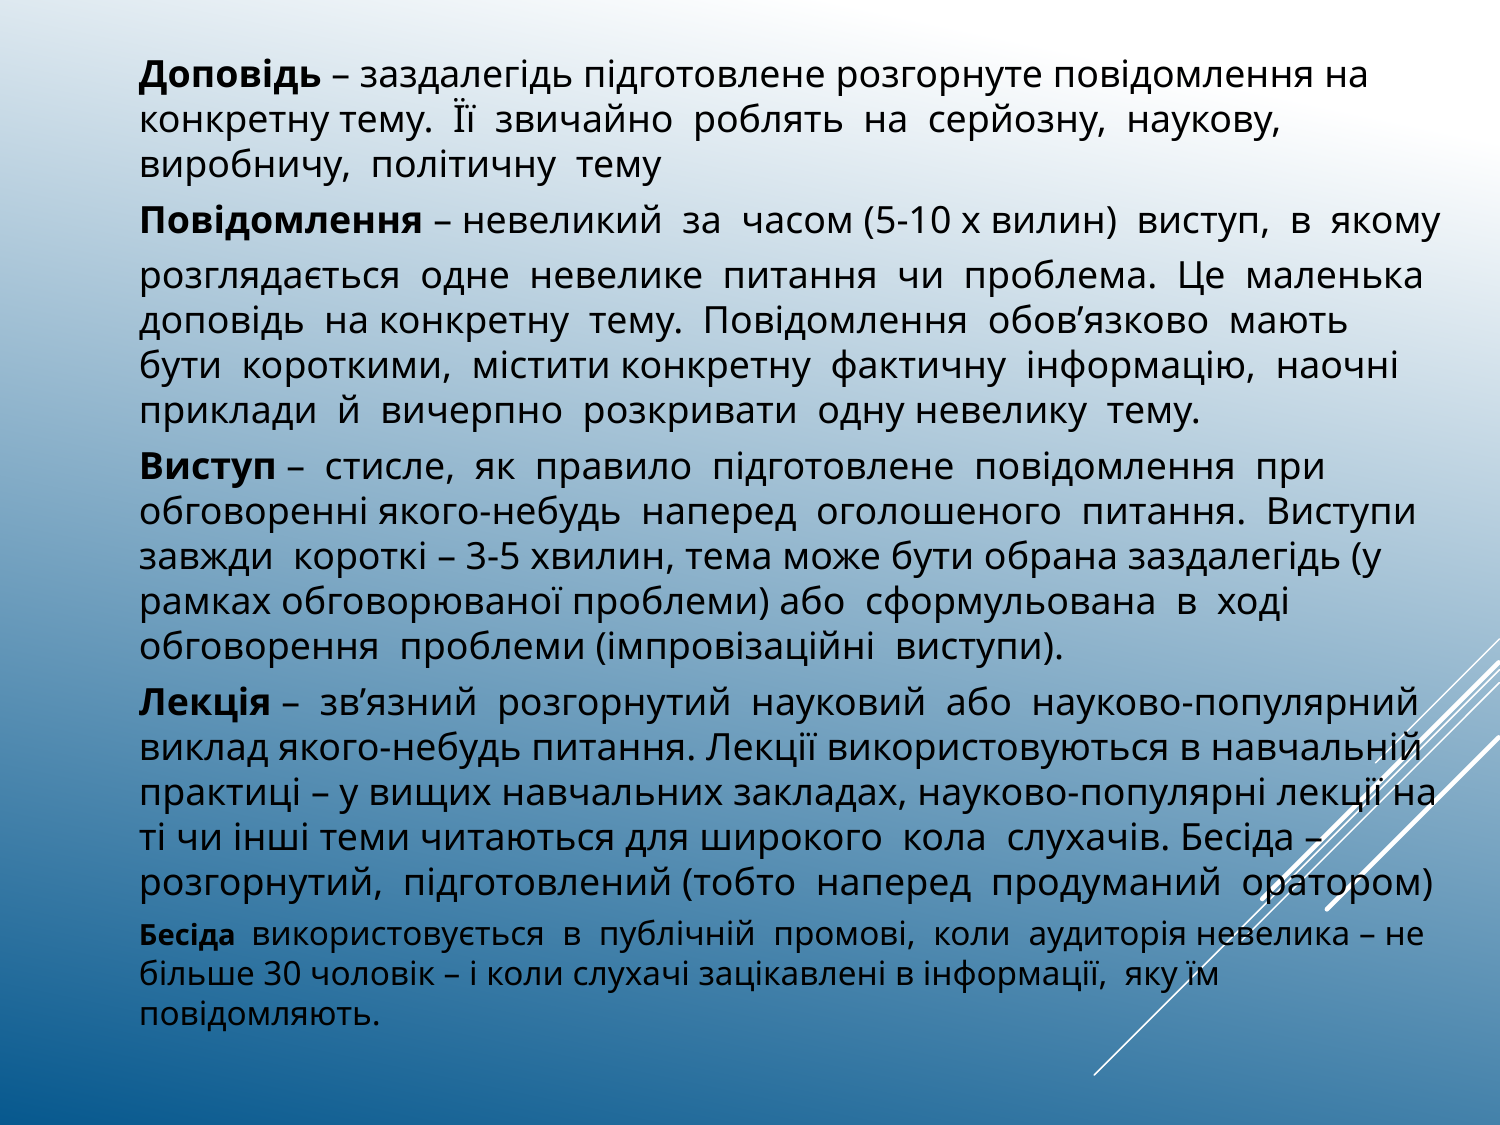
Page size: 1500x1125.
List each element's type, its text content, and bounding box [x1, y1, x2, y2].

list Доповідь – заздалегідь підготовлене розгорнуте повідомлення на конкретну тему. Її звичайно роблять на серйозну, наукову, виробничу, політичну тему Повідомлення – невеликий за часом (5-10 х вилин) виступ, в якому розглядається одне невелике питання чи проблема. Це маленька доповідь на конкретну тему. Повідомлення обов’язково мають бути короткими, містити конкретну фактичну інформацію, наочні приклади й вичерпно розкривати одну невелику тему. Виступ – стисле, як правило підготовлене повідомлення при обговоренні якого-небудь наперед оголошеного питання. Виступи завжди короткі – 3-5 хвилин, тема може бути обрана заздалегідь (у рамках обговорюваної проблеми) або сформульована в ході обговорення проблеми (імпровізаційні виступи). Лекція – зв’язний розгорнутий науковий або науково-популярний виклад якого-небудь питання. Лекції використовуються в навчальній практиці – у вищих навчальних закладах, науково-популярні лекції на ті чи інші теми читаються для широкого кола слухачів. Бесіда – розгорнутий, підготовлений (тобто наперед продуманий оратором) Бесіда використовується в публічній промові, коли аудиторія невелика – не більше 30 чоловік – і коли слухачі зацікавлені в інформації, яку їм повідомляють. [123, 42, 1459, 1047]
